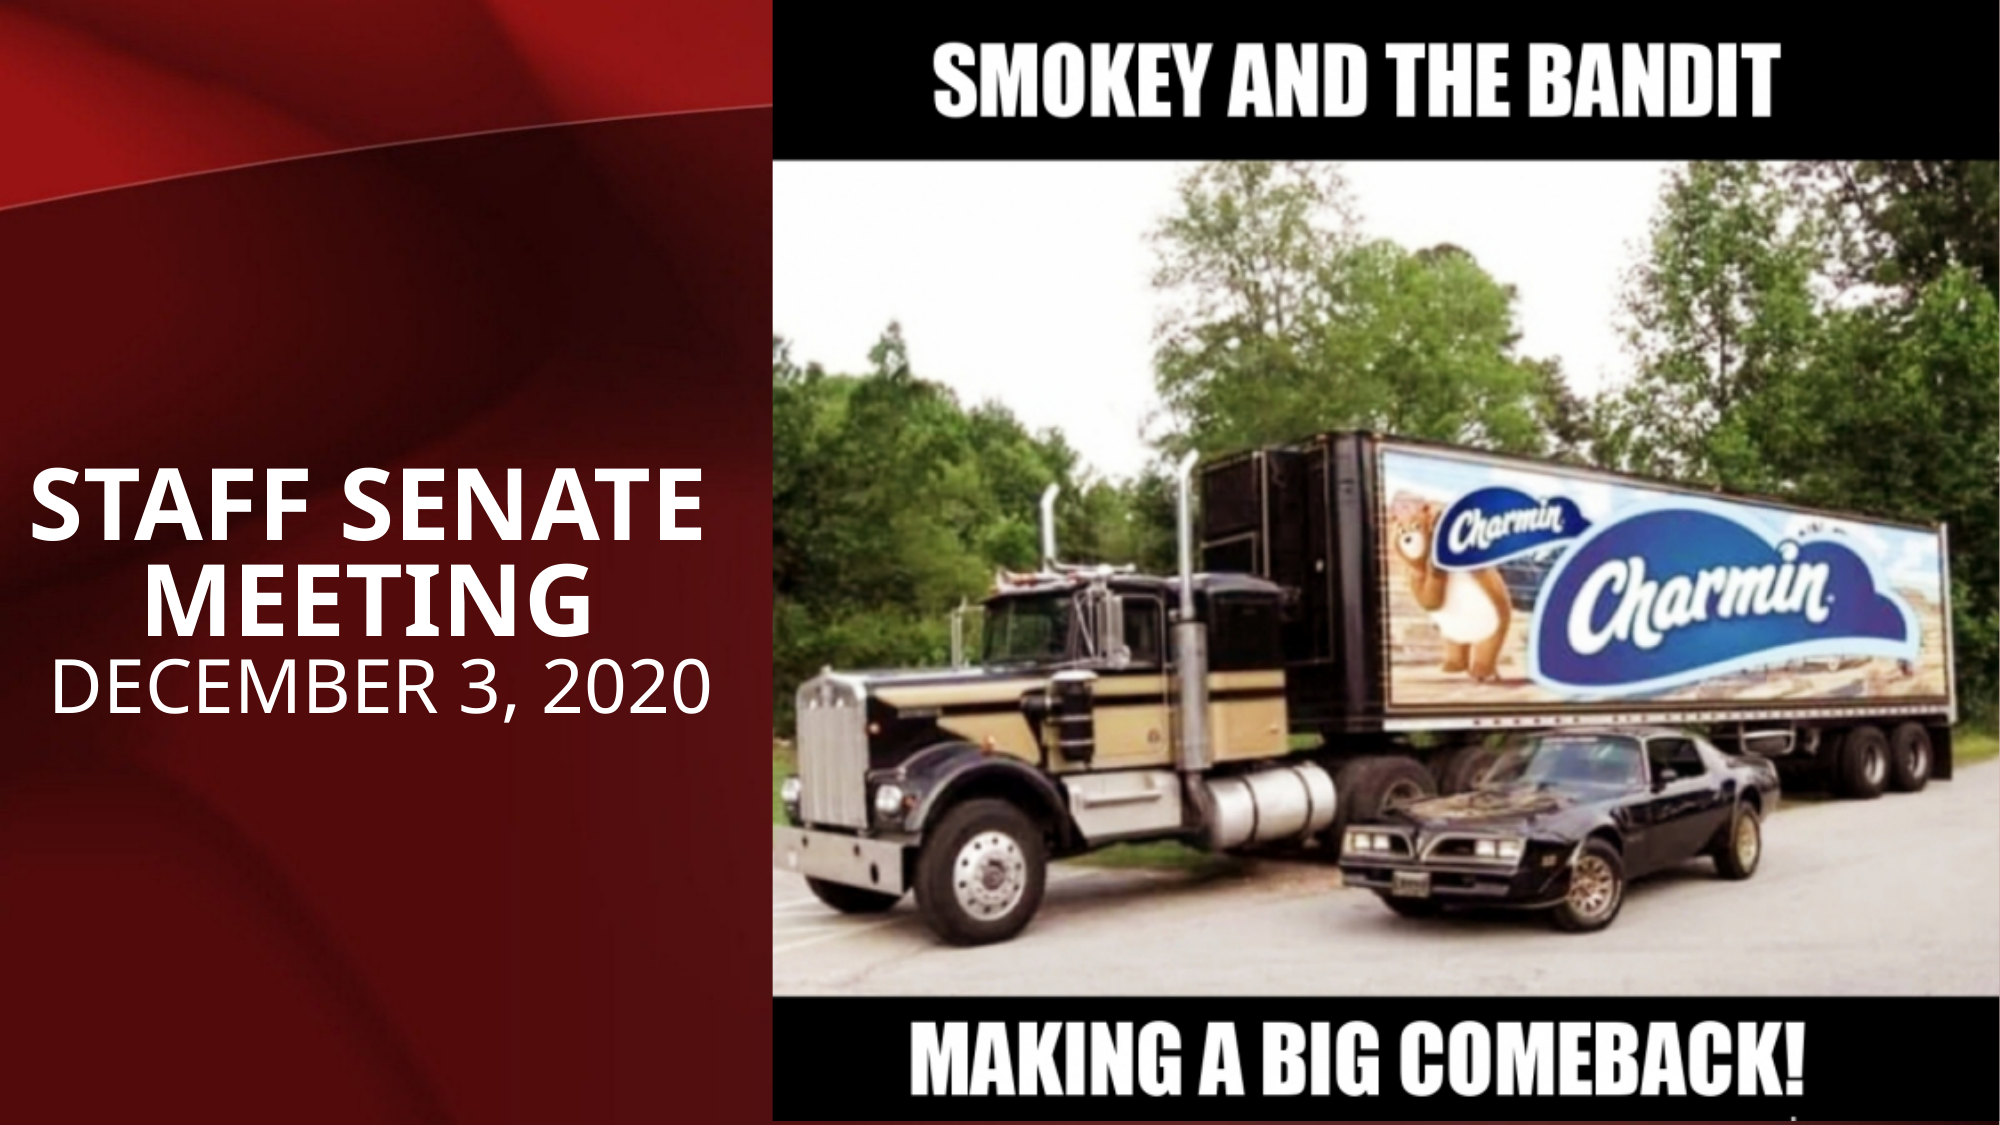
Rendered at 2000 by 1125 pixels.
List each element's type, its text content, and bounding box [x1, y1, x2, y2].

picture [0, 0, 2000, 1125]
title Staff Senate Meeting December 3, 2020 [0, 324, 763, 738]
